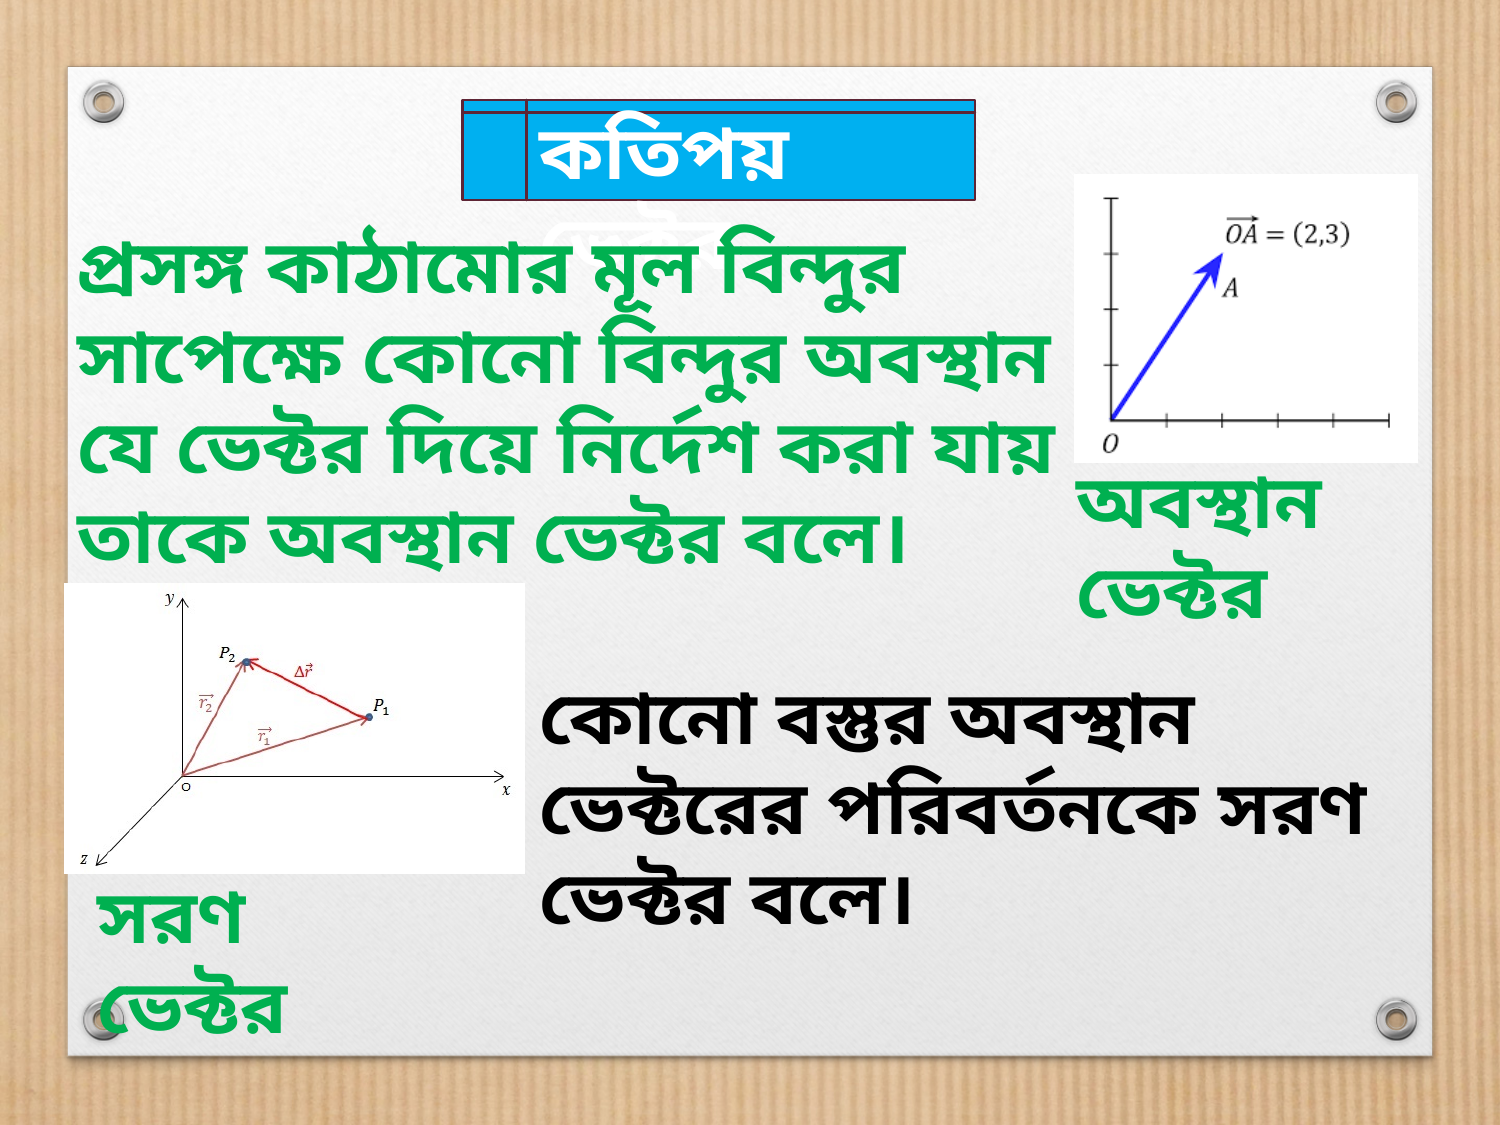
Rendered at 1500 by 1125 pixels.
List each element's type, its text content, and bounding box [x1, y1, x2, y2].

text_box অবস্থান ভেক্টর [1061, 445, 1430, 641]
text_box [913, 99, 977, 201]
picture [0, 0, 1500, 1125]
text_box কোনো বস্তুর অবস্থান ভেক্টরের পরিবর্তনকে সরণ ভেক্টর বলে। [524, 662, 1436, 947]
text_box সরণ ভেক্টর [82, 875, 450, 1056]
text_box [461, 99, 524, 201]
text_box কতিপয় ভেক্টর [524, 96, 913, 210]
text_box প্রসঙ্গ কাঠামোর মূল বিন্দুর সাপেক্ষে কোনো বিন্দুর অবস্থান যে ভেক্টর দিয়ে নির্দেশ করা যায় তাকে অবস্থান ভেক্টর বলে। [62, 210, 1088, 586]
